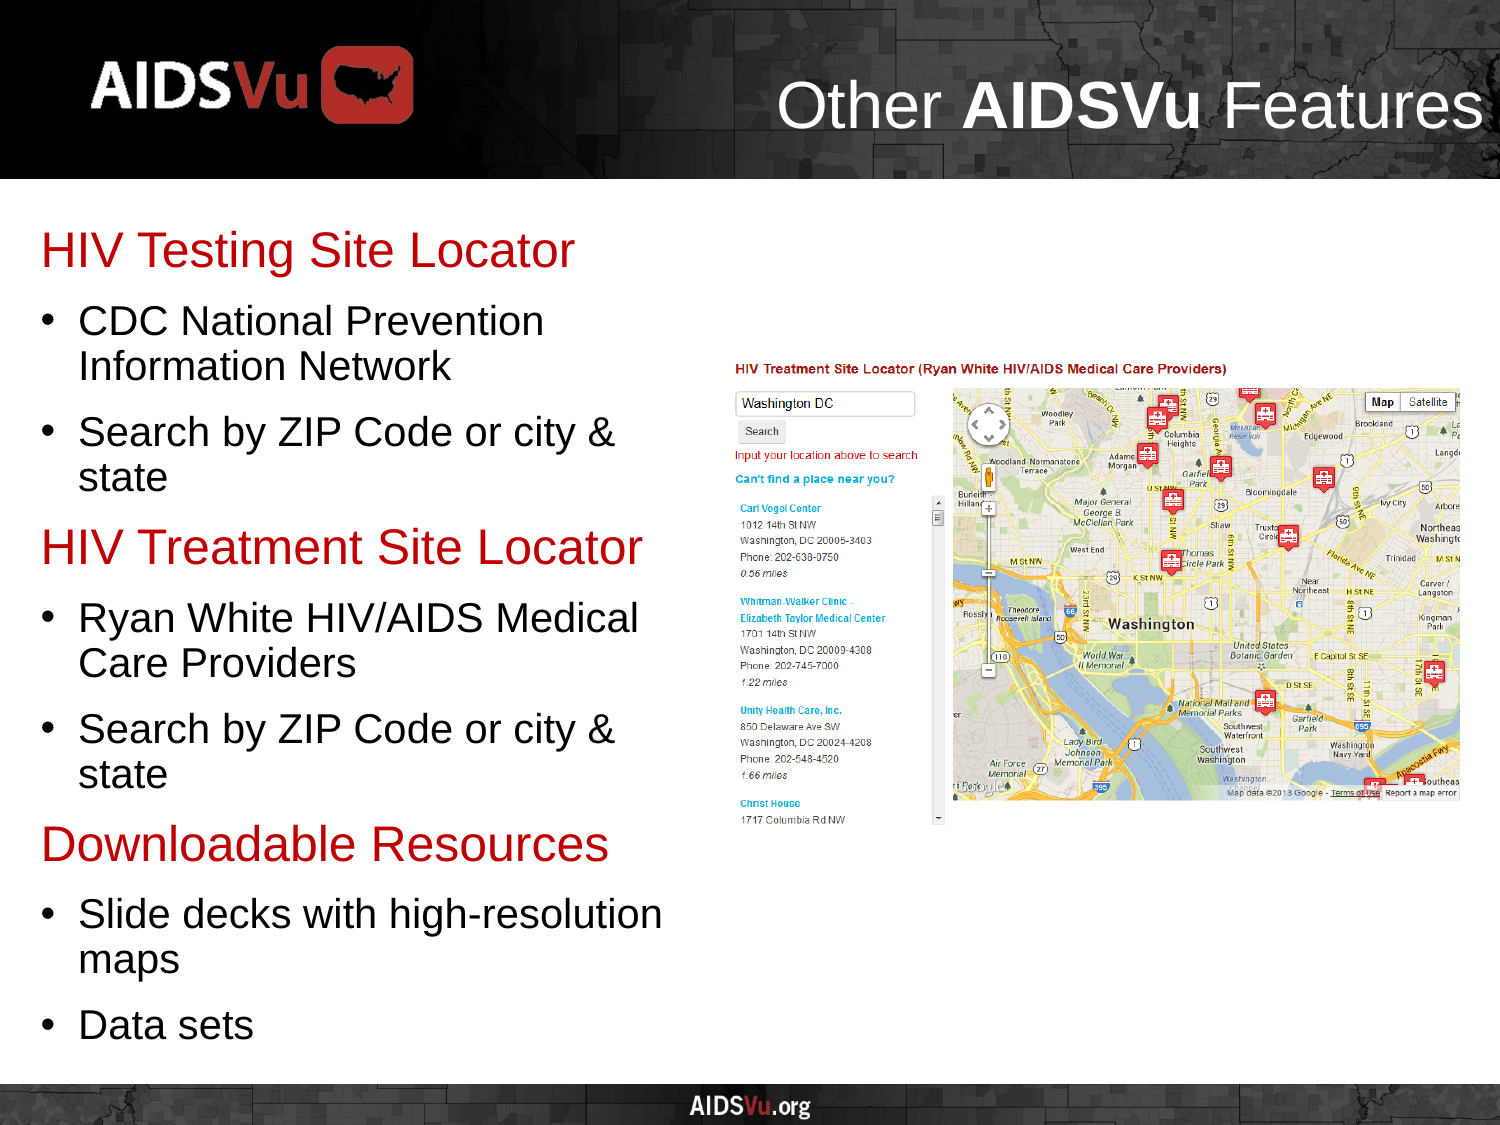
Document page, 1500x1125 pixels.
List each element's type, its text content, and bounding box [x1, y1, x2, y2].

title Other AIDSVu Features [271, 36, 1500, 178]
picture [0, 1084, 1500, 1125]
picture [724, 349, 1476, 838]
text_box HIV Testing Site Locator CDC National Prevention Information Network Search by ZIP Code or city & state HIV Treatment Site Locator Ryan White HIV/AIDS Medical Care Providers Search by ZIP Code or city & state Downloadable Resources Slide decks with high-resolution maps Data sets [25, 217, 725, 1076]
picture [0, 0, 1500, 179]
